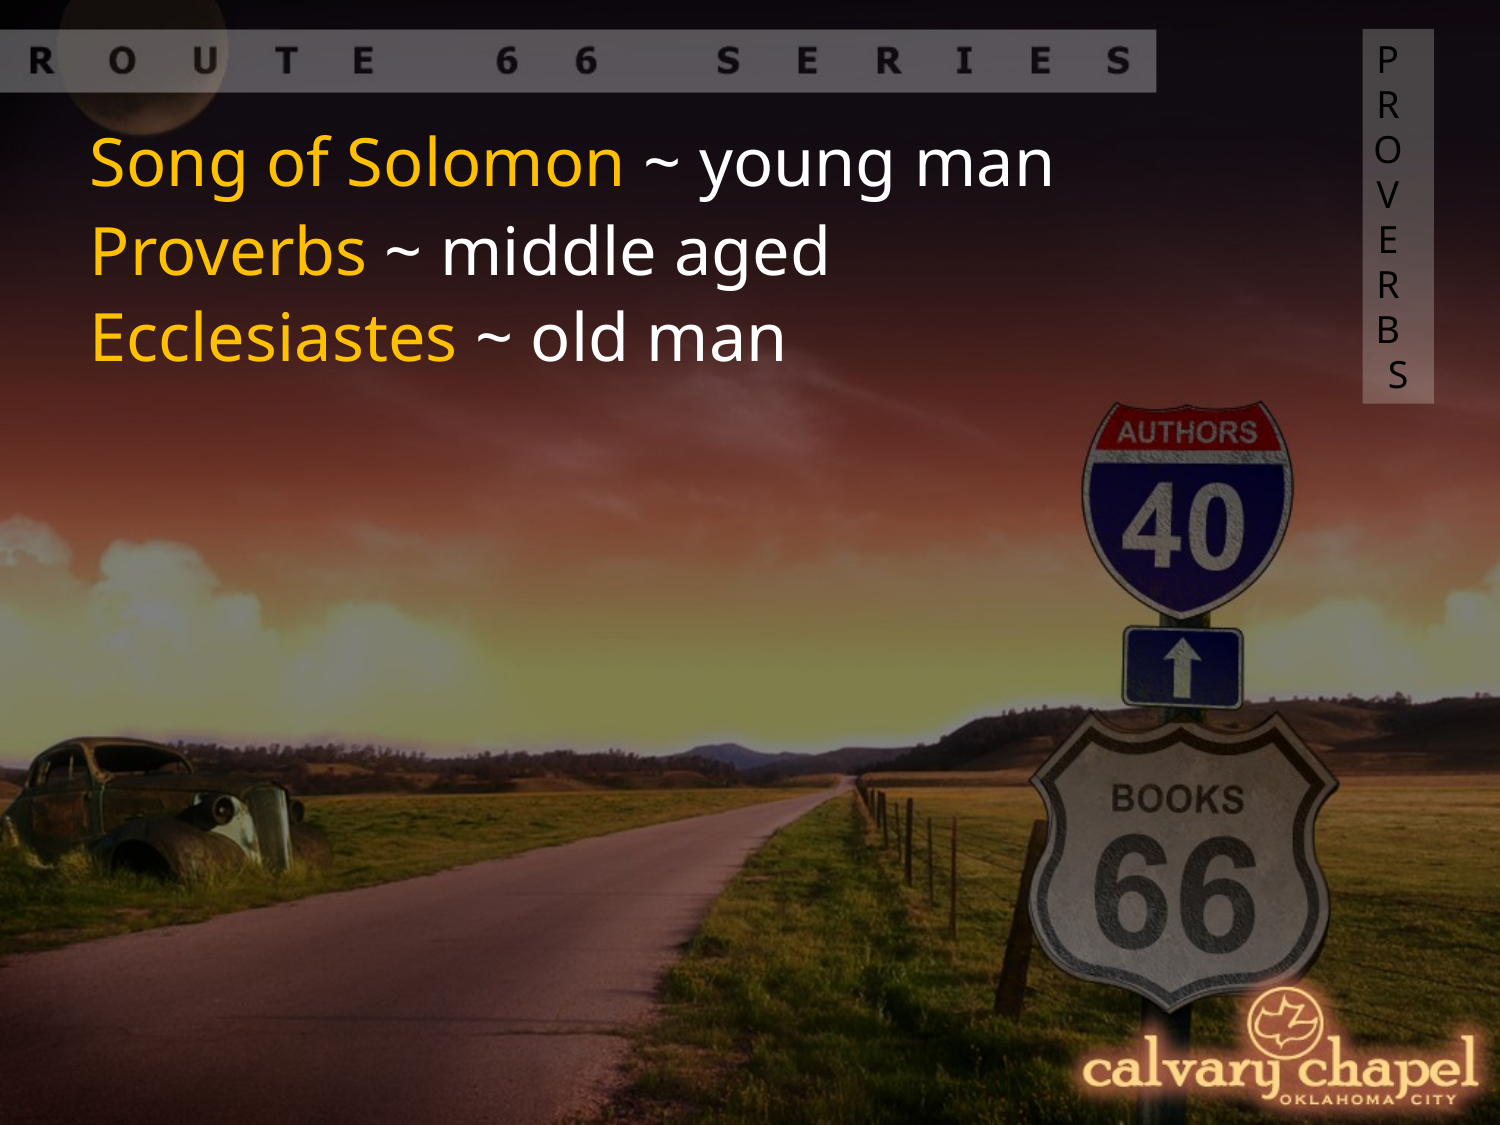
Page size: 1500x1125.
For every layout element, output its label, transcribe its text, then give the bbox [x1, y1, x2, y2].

text_box Song of Solomon ~ young man [74, 112, 1338, 208]
picture [0, 0, 1500, 1125]
text_box Proverbs ~ middle aged [74, 201, 1038, 287]
text_box Ecclesiastes ~ old man [74, 287, 1038, 383]
text_box PROVERBS [1362, 28, 1434, 404]
